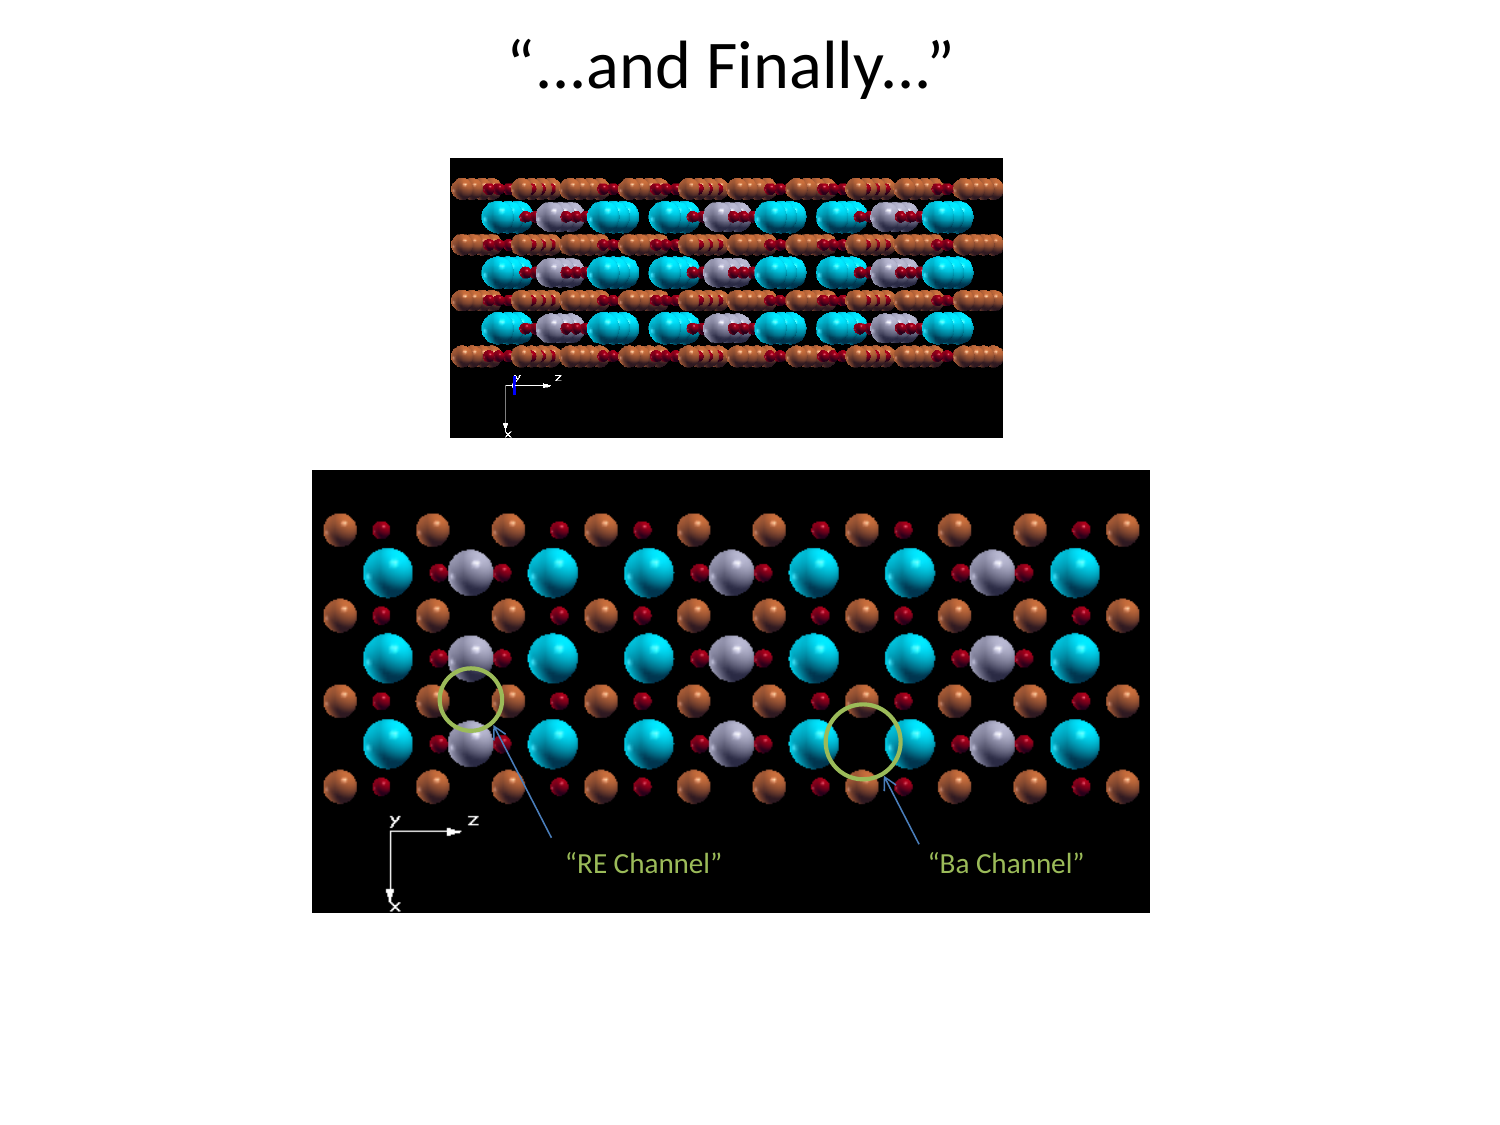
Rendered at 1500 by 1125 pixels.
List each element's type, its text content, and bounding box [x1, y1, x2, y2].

picture [312, 470, 1151, 913]
title “...and Finally...” [99, 12, 1363, 111]
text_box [825, 704, 1113, 889]
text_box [439, 668, 751, 888]
picture [449, 158, 1003, 438]
